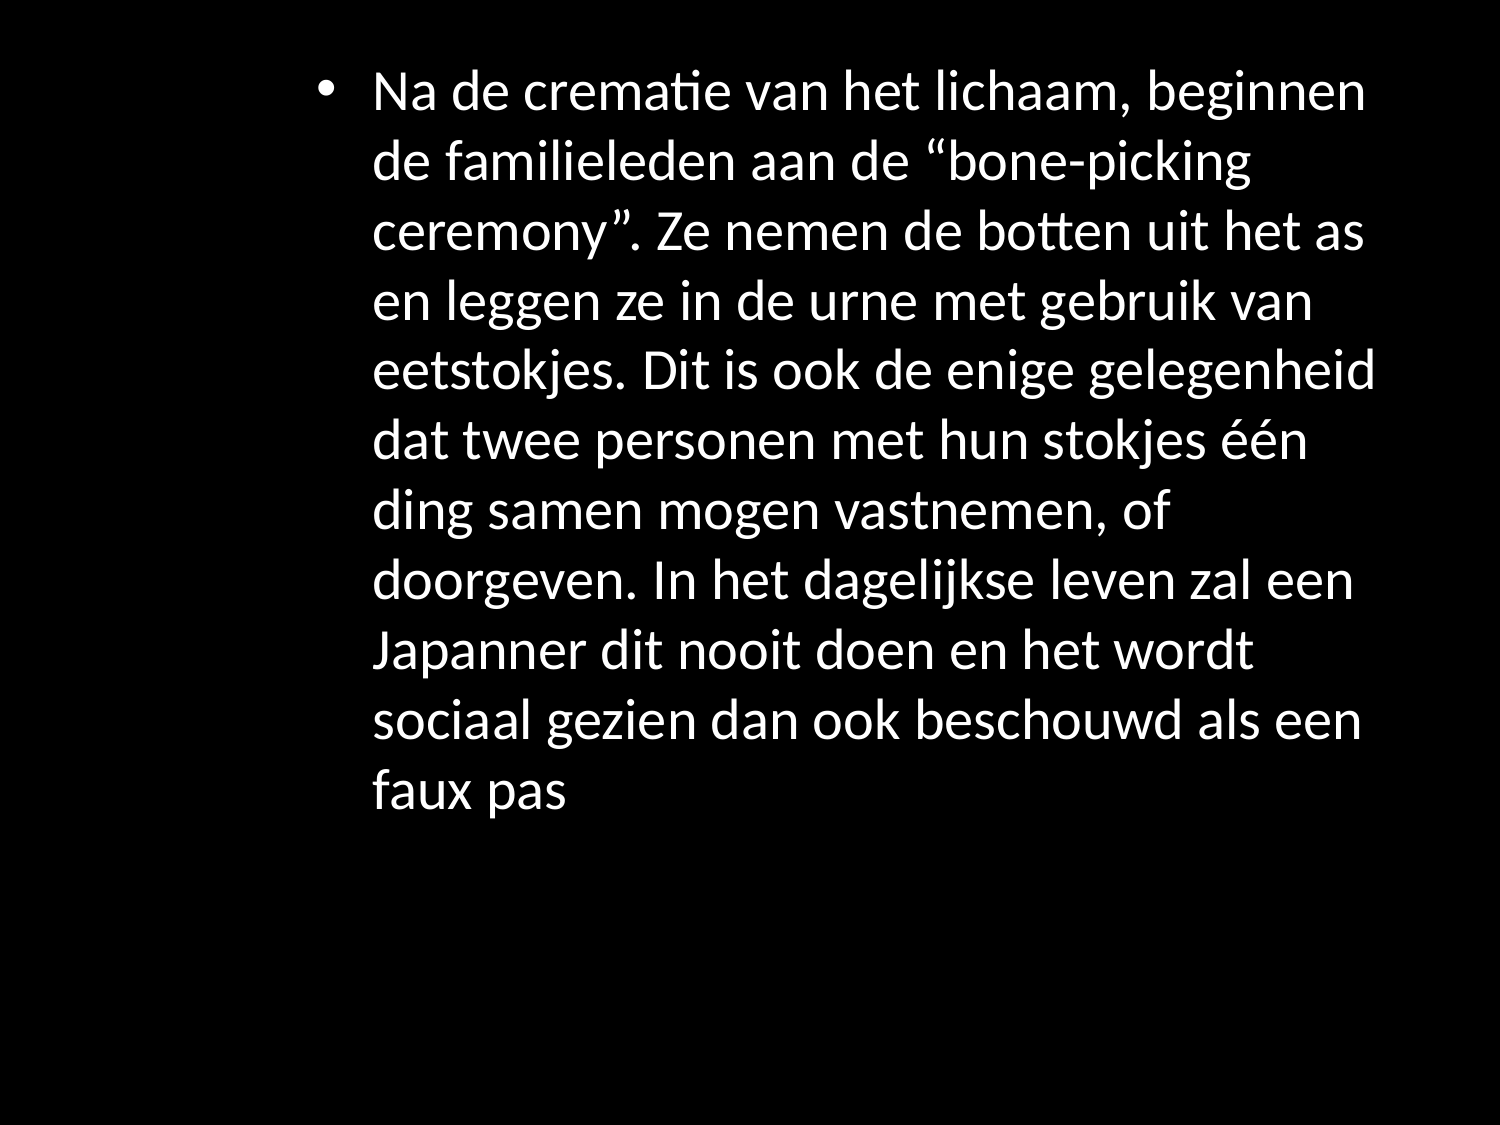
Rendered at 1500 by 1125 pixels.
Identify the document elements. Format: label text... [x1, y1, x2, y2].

list Na de crematie van het lichaam, beginnen de familieleden aan de “bone-picking ceremony”. Ze nemen de botten uit het as en leggen ze in de urne met gebruik van eetstokjes. Dit is ook de enige gelegenheid dat twee personen met hun stokjes één ding samen mogen vastnemen, of doorgeven. In het dagelijkse leven zal een Japanner dit nooit doen en het wordt sociaal gezien dan ook beschouwd als een faux pas [301, 44, 1425, 1005]
